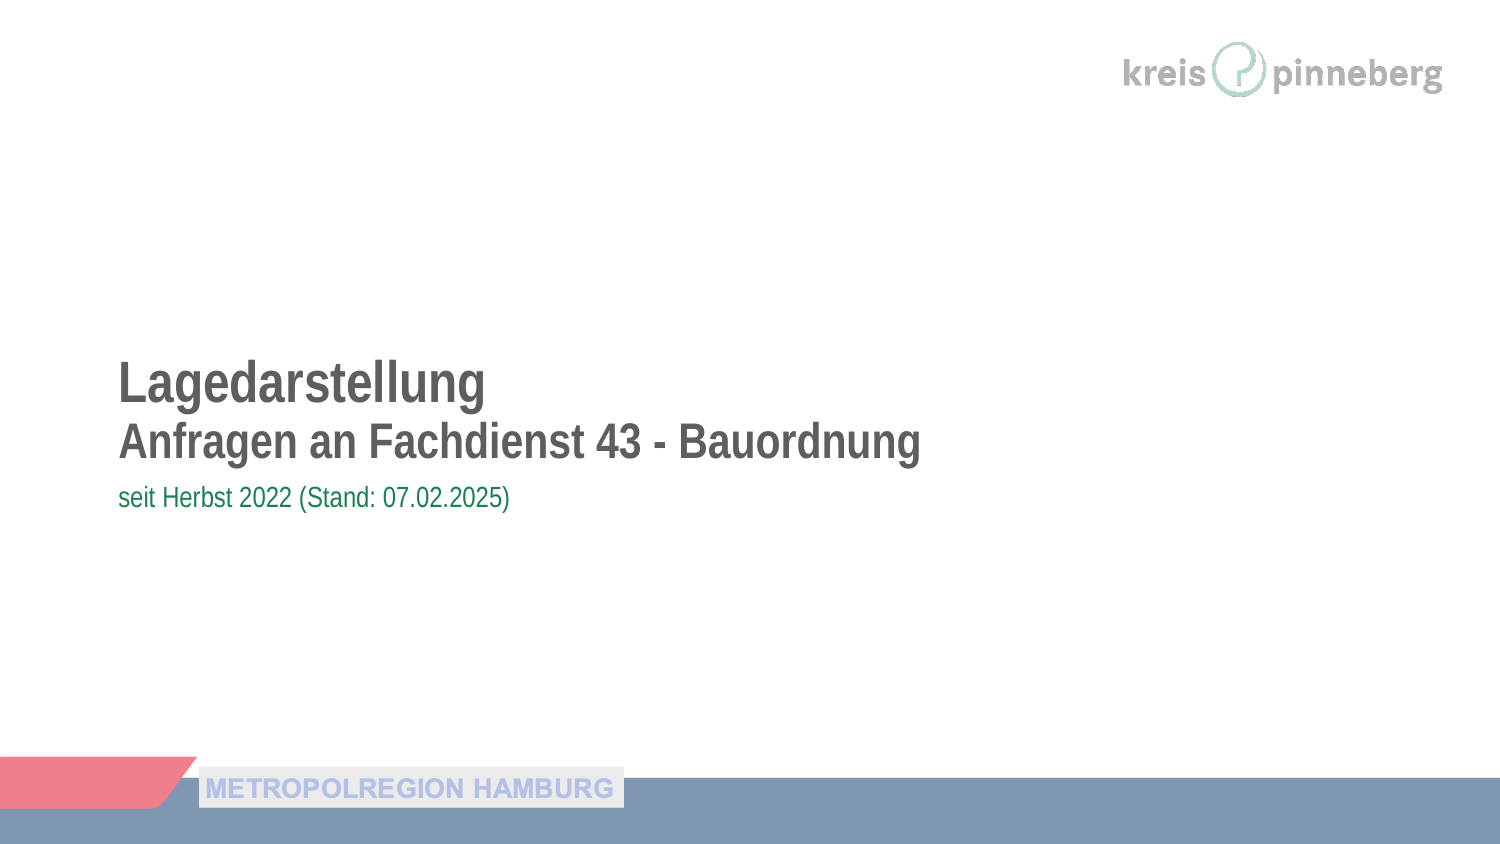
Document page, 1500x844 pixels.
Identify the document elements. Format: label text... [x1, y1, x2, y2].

picture [1124, 42, 1442, 97]
title Lagedarstellung Anfragen an Fachdienst 43 - Bauordnung [103, 344, 1398, 474]
picture [0, 756, 1500, 844]
list seit Herbst 2022 (Stand: 07.02.2025) [103, 474, 1398, 590]
